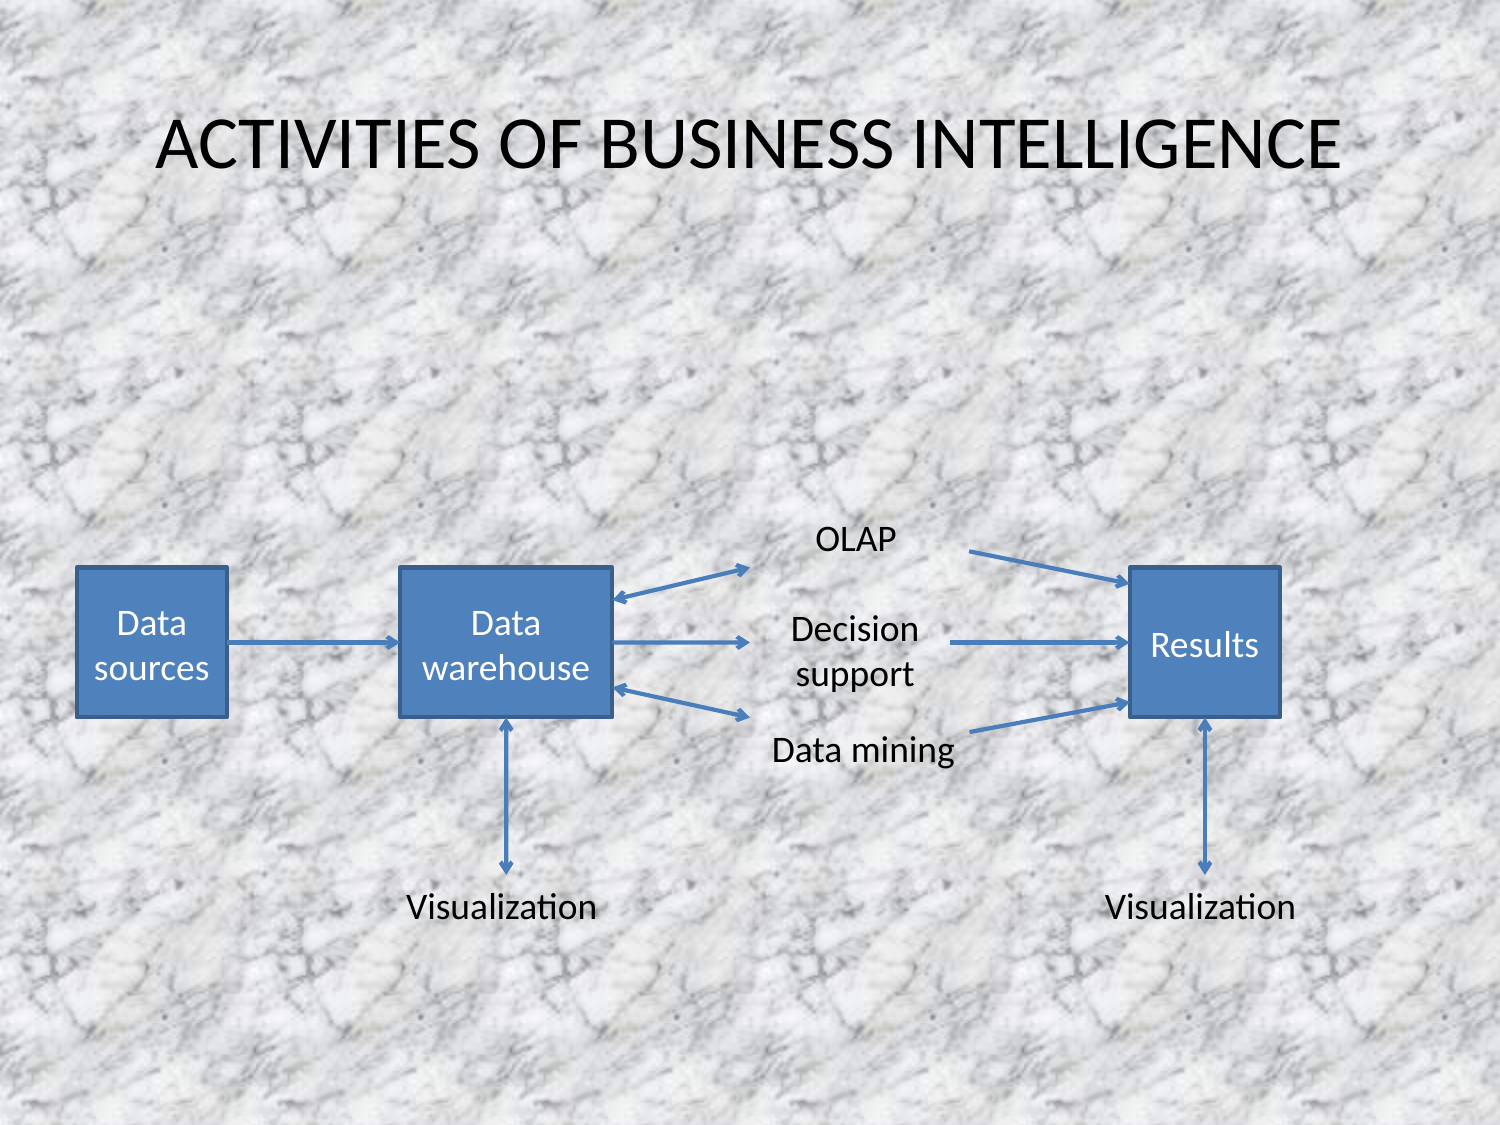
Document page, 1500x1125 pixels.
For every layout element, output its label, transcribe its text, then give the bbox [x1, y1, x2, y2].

text_box Visualization [1090, 874, 1320, 935]
title ACTIVITIES OF BUSINESS INTELLIGENCE [75, 45, 1425, 233]
text_box OLAP [800, 506, 912, 567]
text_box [968, 550, 1130, 584]
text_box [612, 567, 751, 601]
text_box Decision support [775, 596, 935, 702]
text_box Data sources [75, 565, 229, 719]
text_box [969, 701, 1131, 733]
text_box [612, 687, 751, 718]
text_box Data mining [757, 717, 971, 778]
text_box Results [1128, 565, 1282, 719]
text_box Data warehouse [398, 565, 614, 719]
text_box Visualization [391, 874, 622, 935]
picture [0, 0, 1500, 1125]
